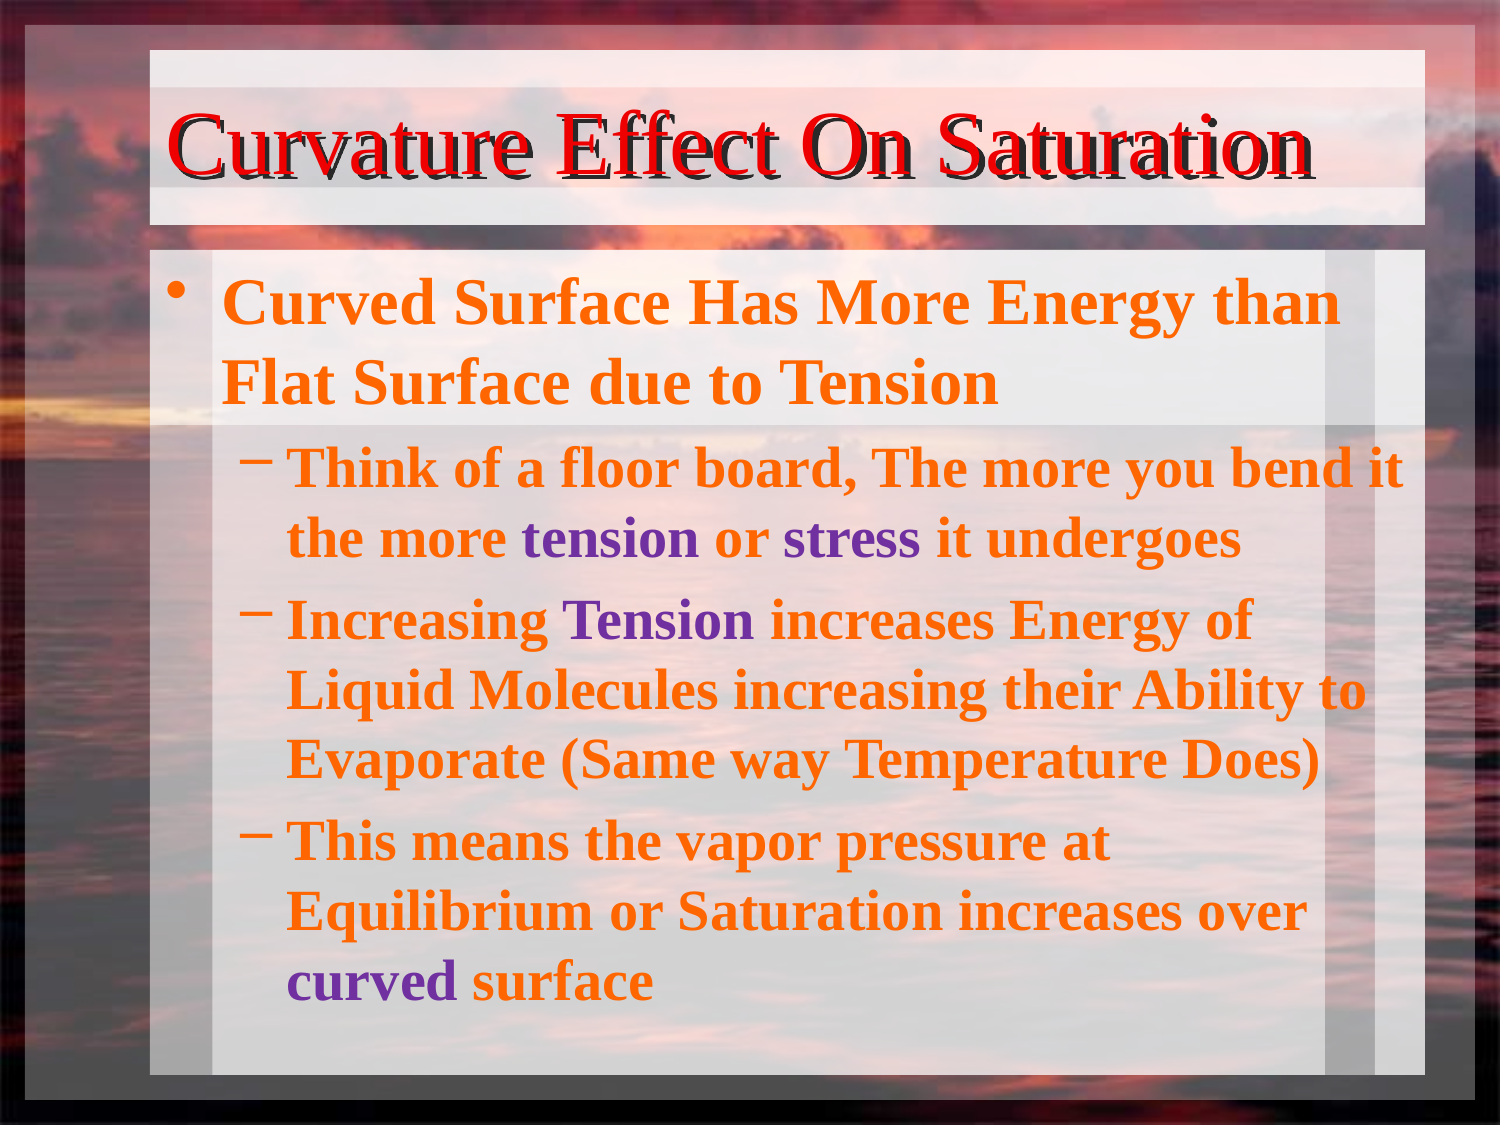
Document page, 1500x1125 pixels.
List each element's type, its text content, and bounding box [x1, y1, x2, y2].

title Curvature Effect On Saturation [149, 49, 1426, 226]
picture [0, 0, 1500, 1125]
list Curved Surface Has More Energy than Flat Surface due to Tension Think of a floor board, The more you bend it the more tension or stress it undergoes Increasing Tension increases Energy of Liquid Molecules increasing their Ability to Evaporate (Same way Temperature Does) This means the vapor pressure at Equilibrium or Saturation increases over curved surface [149, 249, 1426, 1076]
